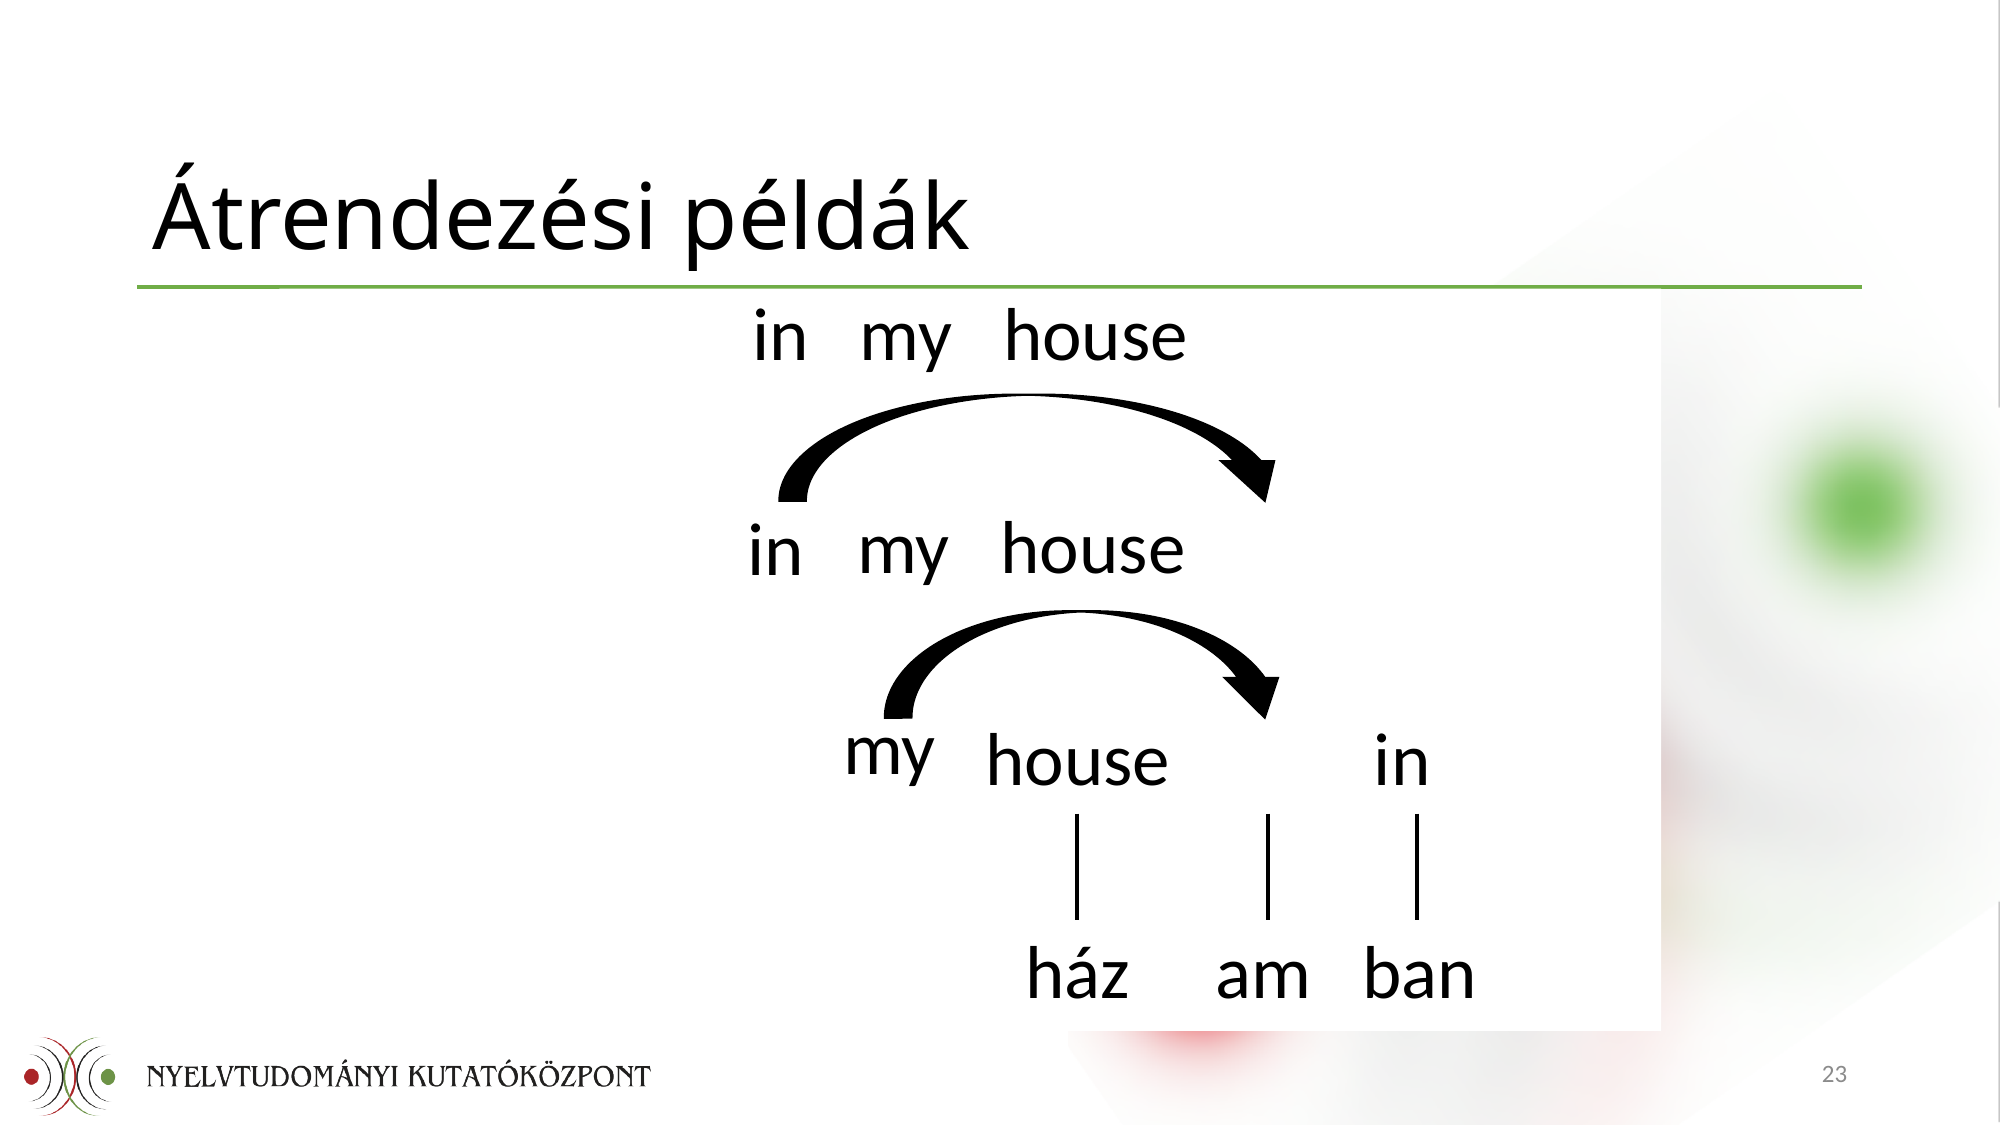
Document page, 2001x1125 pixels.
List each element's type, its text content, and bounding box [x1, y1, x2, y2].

text_box my [828, 692, 983, 797]
text_box [889, 610, 1280, 720]
text_box in [732, 493, 839, 598]
title Átrendezési példák [137, 59, 1863, 278]
list in my house my house house in ház am ban [279, 288, 1662, 1031]
slide_number 23 [1412, 1042, 1863, 1103]
picture [1068, 0, 2000, 1125]
text_box [778, 393, 1276, 503]
picture [0, 1035, 654, 1116]
